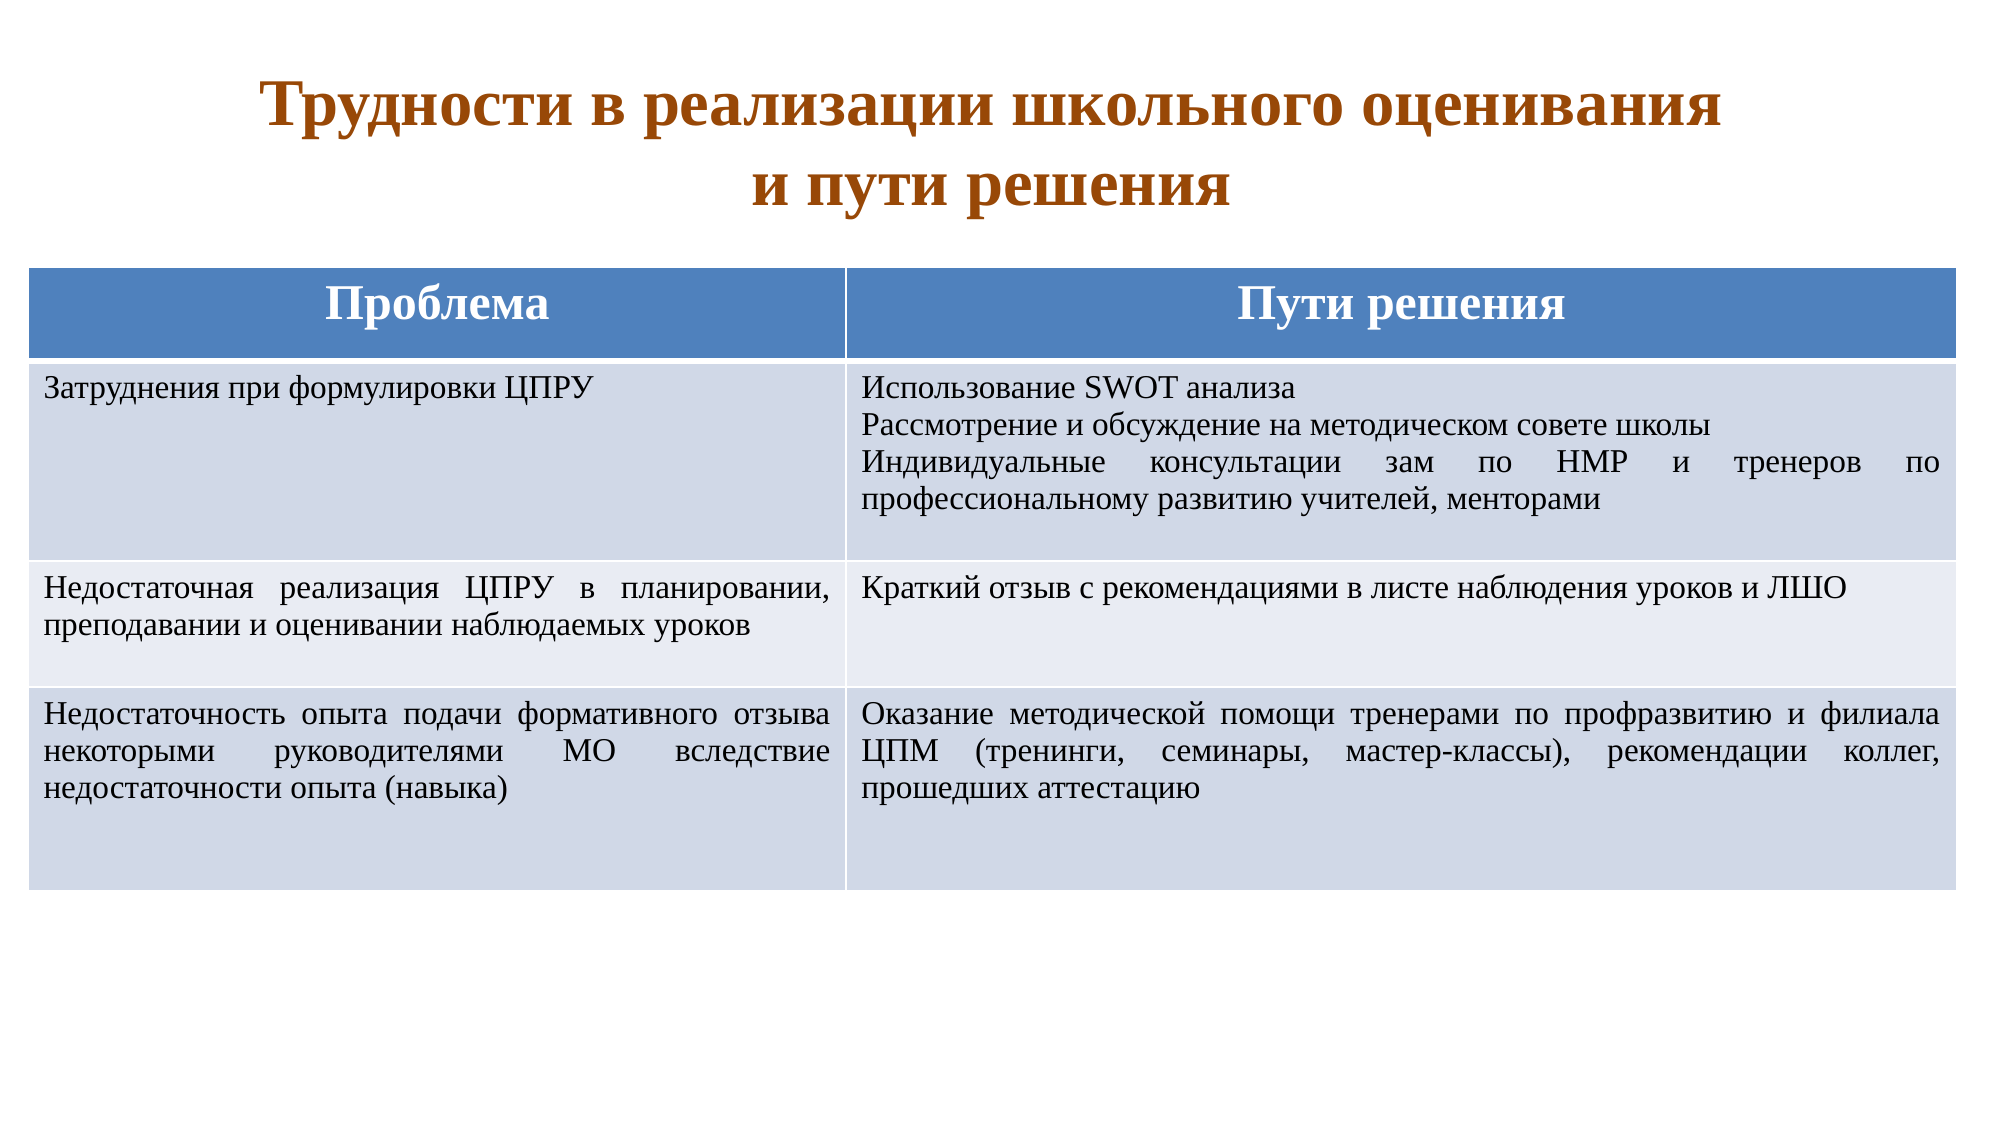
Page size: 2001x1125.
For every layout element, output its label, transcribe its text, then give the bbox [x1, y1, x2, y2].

table_cell Оказание методической помощи тренерами по профразвитию и филиала ЦПМ (тренинги, семинары, мастер-классы), рекомендации коллег, прошедших аттестацию [847, 688, 1956, 890]
table_cell Использование SWOT анализа Рассмотрение и обсуждение на методическом совете школы Индивидуальные консультации зам по НМР и тренеров по профессиональному развитию учителей, менторами [847, 364, 1956, 560]
table_header Пути решения [847, 268, 1956, 358]
table_header Проблема [29, 268, 845, 358]
table_cell Недостаточность опыта подачи формативного отзыва некоторыми руководителями МО вследствие недостаточности опыта (навыка) [29, 688, 845, 890]
table_cell Затруднения при формулировки ЦПРУ [29, 364, 845, 560]
table_cell Недостаточная реализация ЦПРУ в планировании, преподавании и оценивании наблюдаемых уроков [29, 562, 845, 686]
title Трудности в реализации школьного оценивания и пути решения [99, 45, 1900, 233]
table_cell Краткий отзыв с рекомендациями в листе наблюдения уроков и ЛШО [847, 562, 1956, 686]
